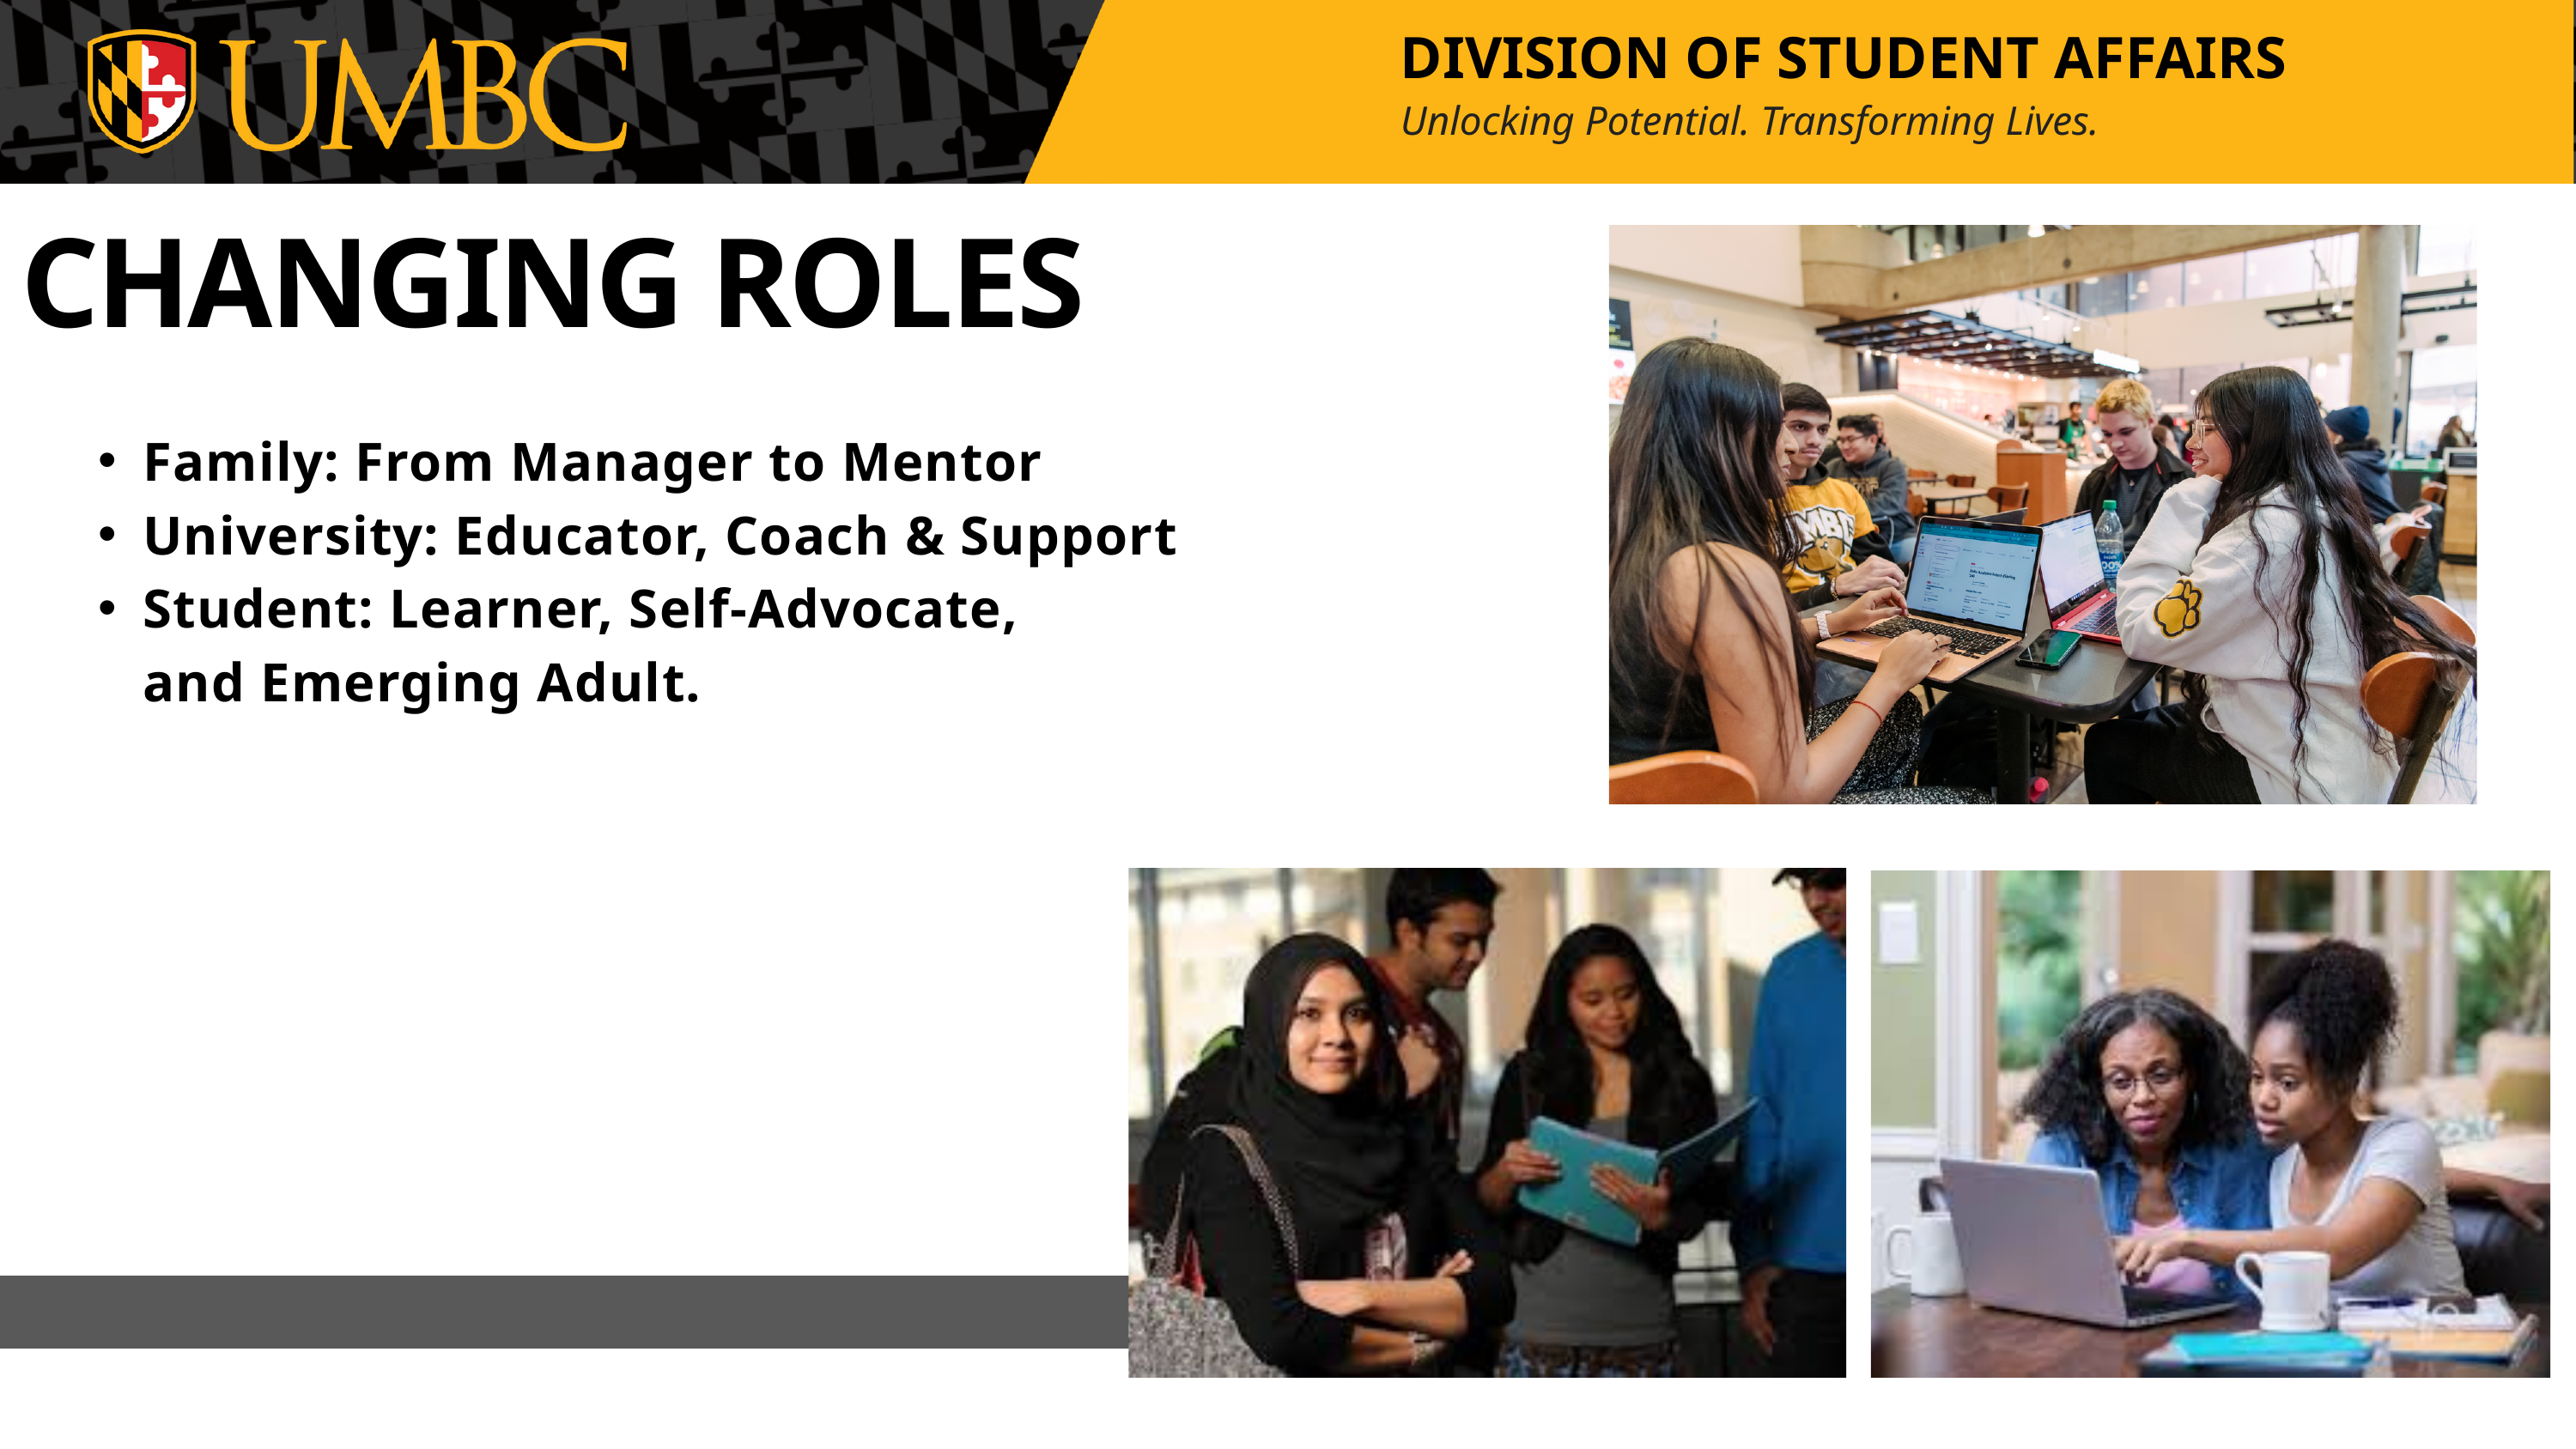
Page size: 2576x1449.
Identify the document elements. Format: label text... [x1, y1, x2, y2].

text_box [1315, 868, 1847, 1378]
text_box CHANGING ROLES [21, 210, 1478, 353]
text_box [1608, 225, 2477, 804]
text_box [1021, 0, 2576, 184]
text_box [0, 1275, 1145, 1349]
text_box DIVISION OF STUDENT AFFAIRS [1400, 21, 2379, 90]
text_box [0, 0, 1021, 184]
text_box Unlocking Potential. Transforming Lives. [1400, 95, 2293, 143]
text_box [1870, 870, 2551, 1378]
text_box [88, 29, 627, 154]
text_box Family: From Manager to Mentor University: Educator, Coach & Support Student: Learner, Self-Advocate, and Emerging Adult. [53, 328, 1315, 1449]
